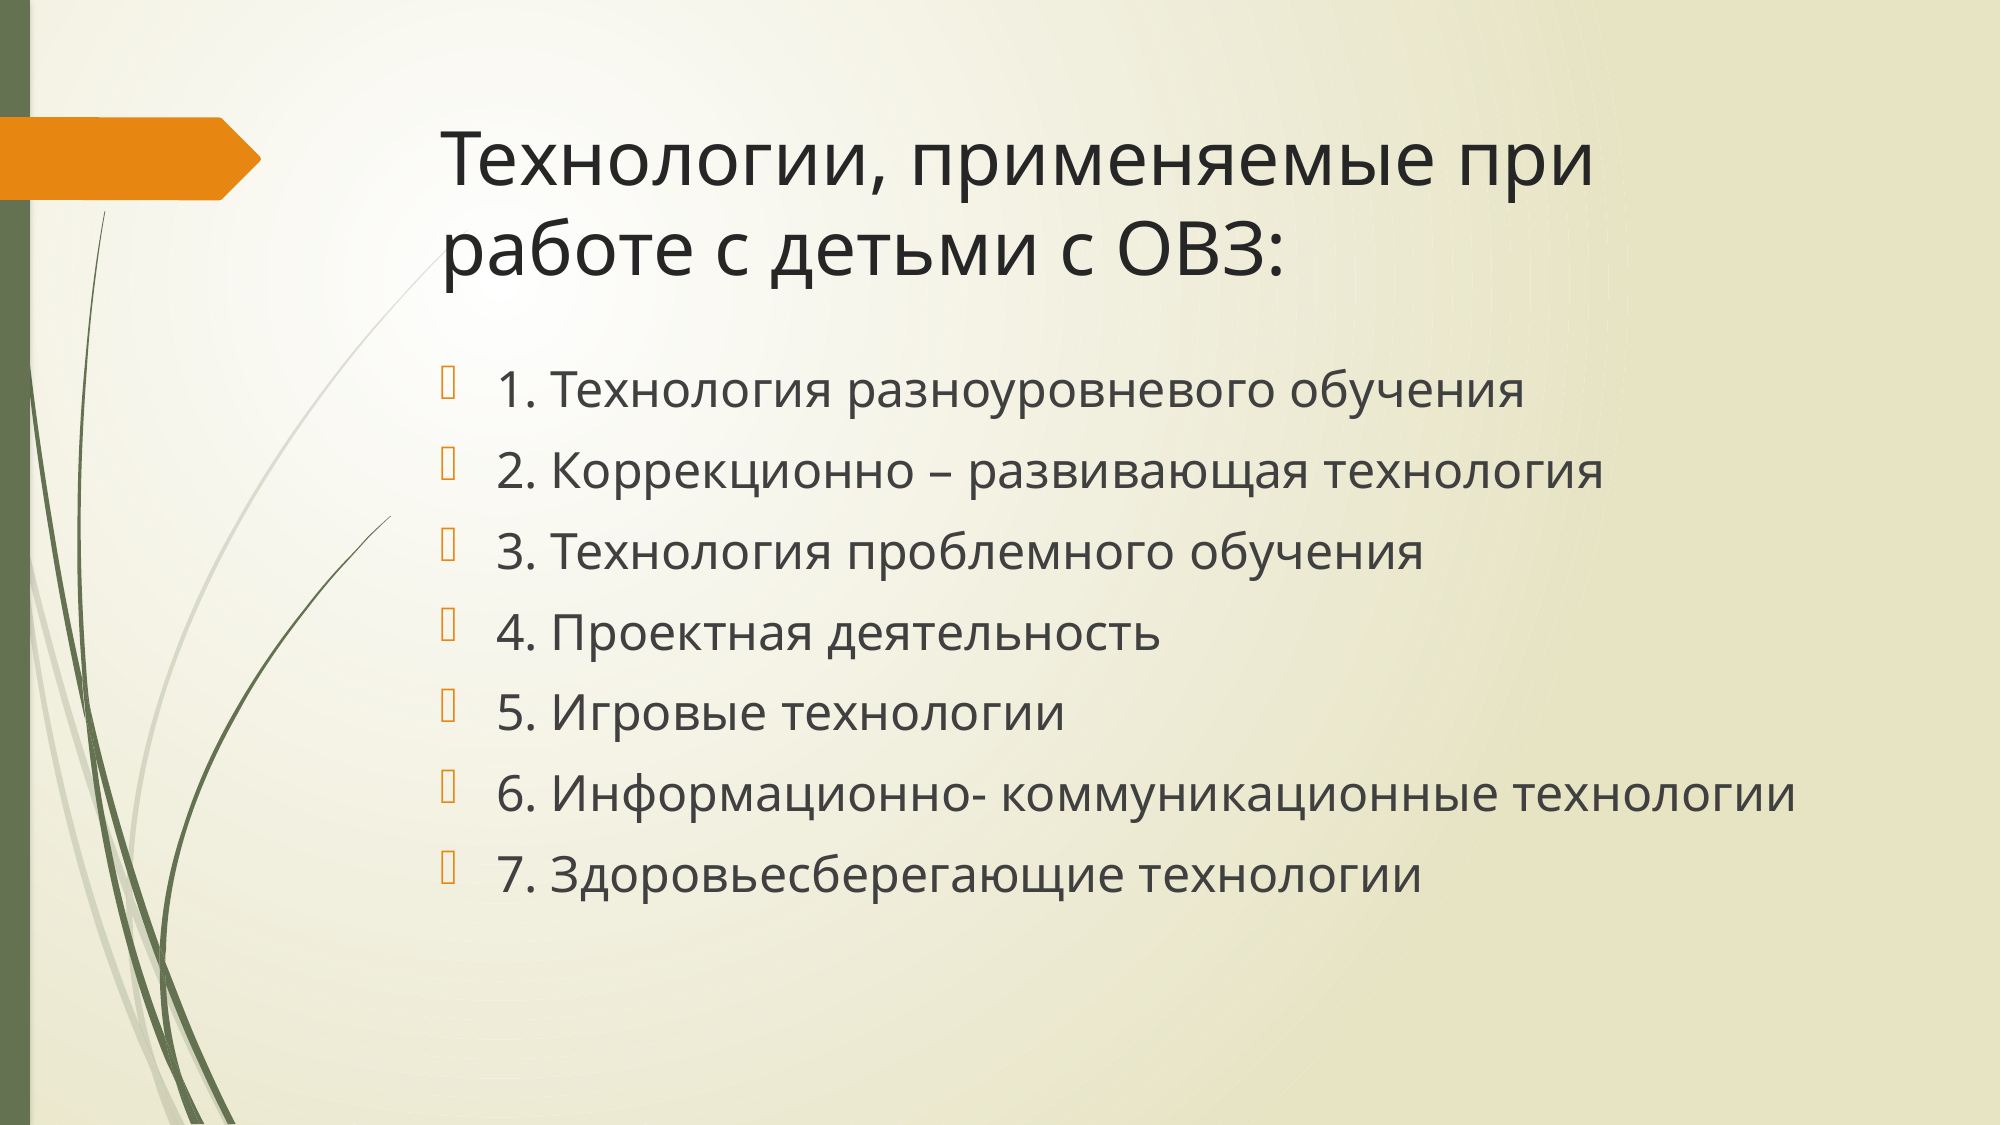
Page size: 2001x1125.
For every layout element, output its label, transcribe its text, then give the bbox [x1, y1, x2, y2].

title Технологии, применяемые при работе с детьми с ОВЗ: [425, 102, 1888, 313]
list 1. Технология разноуровневого обучения 2. Коррекционно – развивающая технология 3. Технология проблемного обучения 4. Проектная деятельность 5. Игровые технологии 6. Информационно- коммуникационные технологии 7. Здоровьесберегающие технологии [424, 350, 1888, 970]
